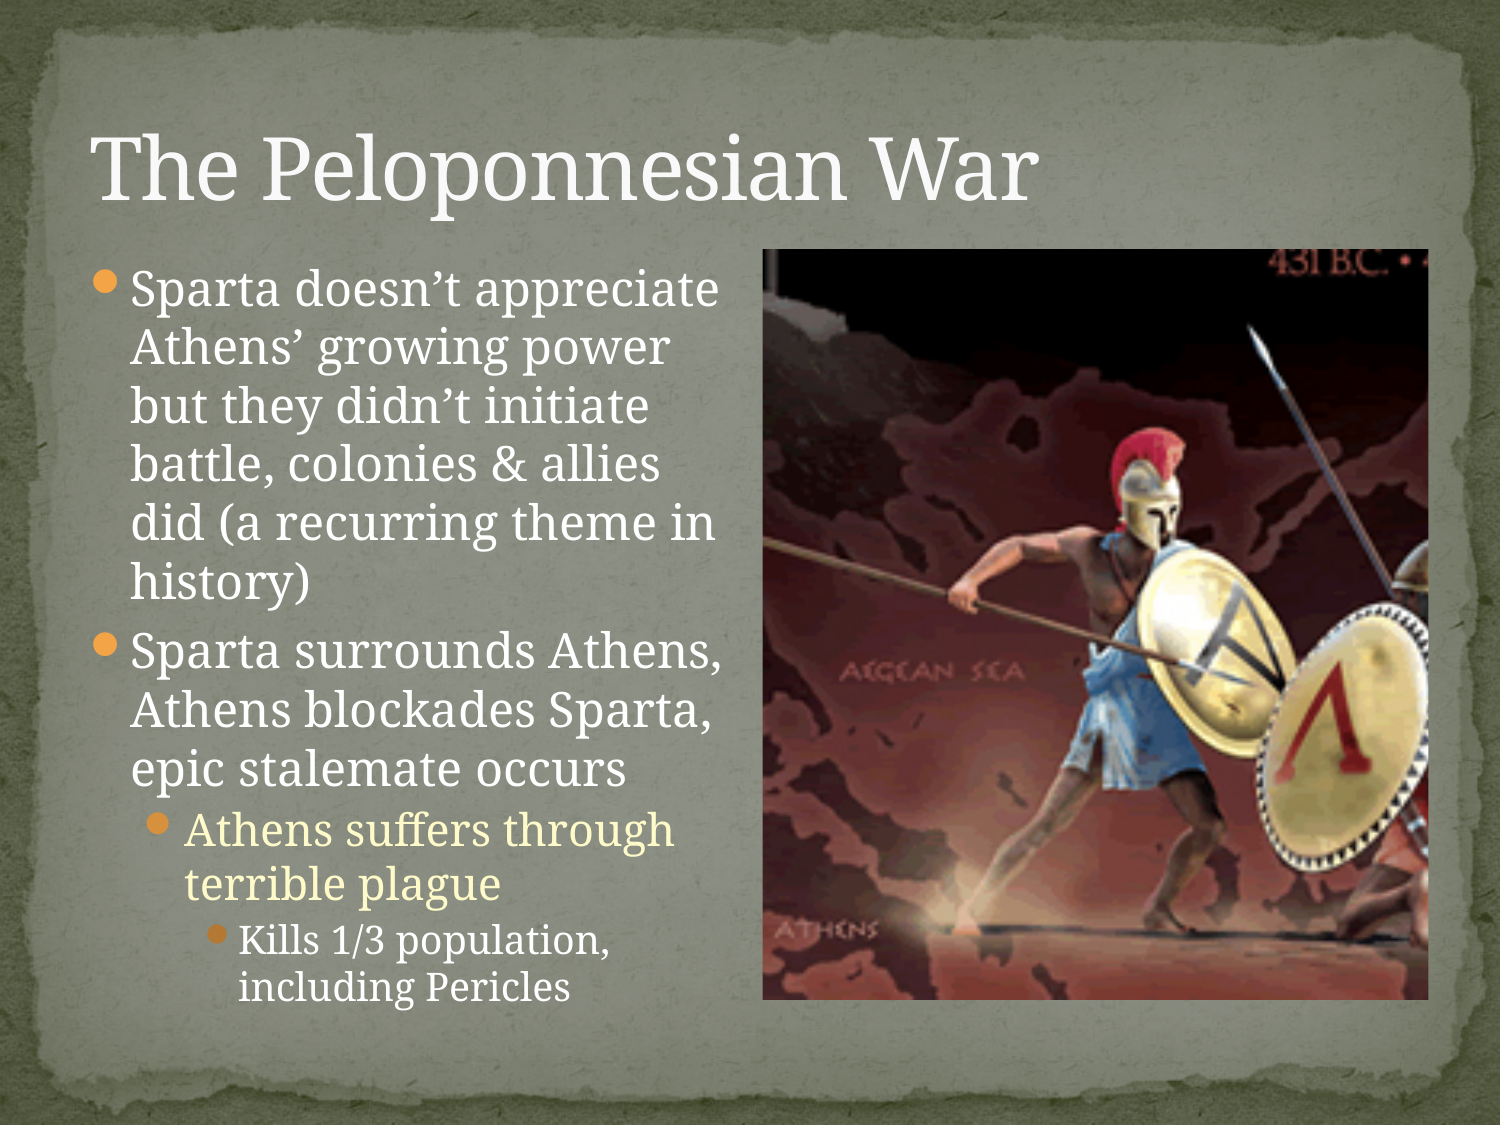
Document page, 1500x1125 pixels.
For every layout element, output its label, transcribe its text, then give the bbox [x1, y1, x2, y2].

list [765, 252, 1426, 998]
title The Peloponnesian War [74, 24, 1425, 225]
list Sparta doesn’t appreciate Athens’ growing power but they didn’t initiate battle, colonies & allies did (a recurring theme in history) Sparta surrounds Athens, Athens blockades Sparta, epic stalemate occurs Athens suffers through terrible plague Kills 1/3 population, including Pericles [75, 249, 741, 1100]
